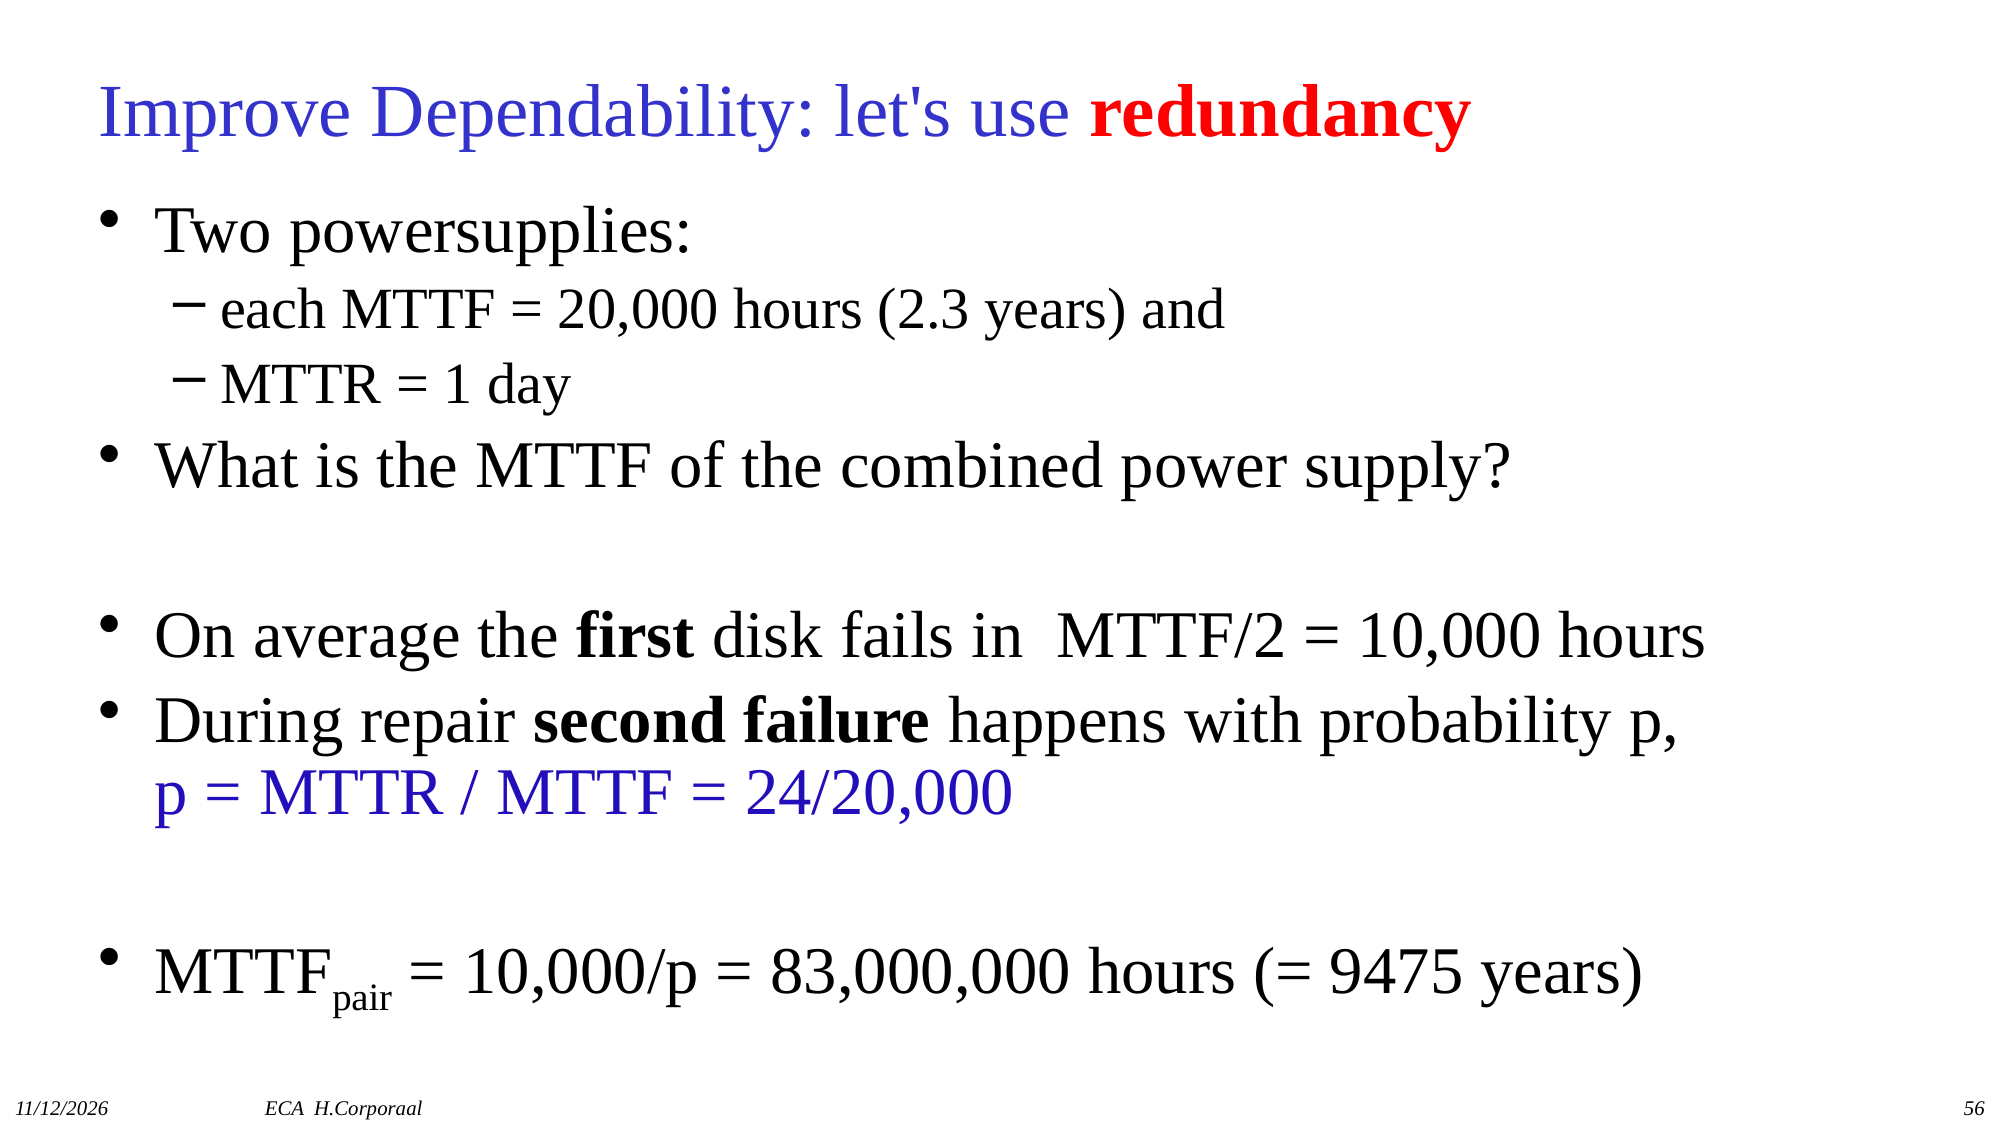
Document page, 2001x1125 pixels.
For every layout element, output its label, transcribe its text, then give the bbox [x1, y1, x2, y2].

slide_number 56 [1583, 1087, 2000, 1125]
list Two powersupplies: each MTTF = 20,000 hours (2.3 years) and MTTR = 1 day What is the MTTF of the combined power supply? On average the first disk fails in MTTF/2 = 10,000 hours During repair second failure happens with probability p, p = MTTR / MTTF = 24/20,000 MTTFpair = 10,000/p = 83,000,000 hours (= 9475 years) [83, 187, 1951, 1063]
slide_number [0, 1087, 249, 1125]
title Improve Dependability: let's use redundancy [83, 49, 1951, 163]
footer ECA H.Corporaal [249, 1087, 884, 1125]
